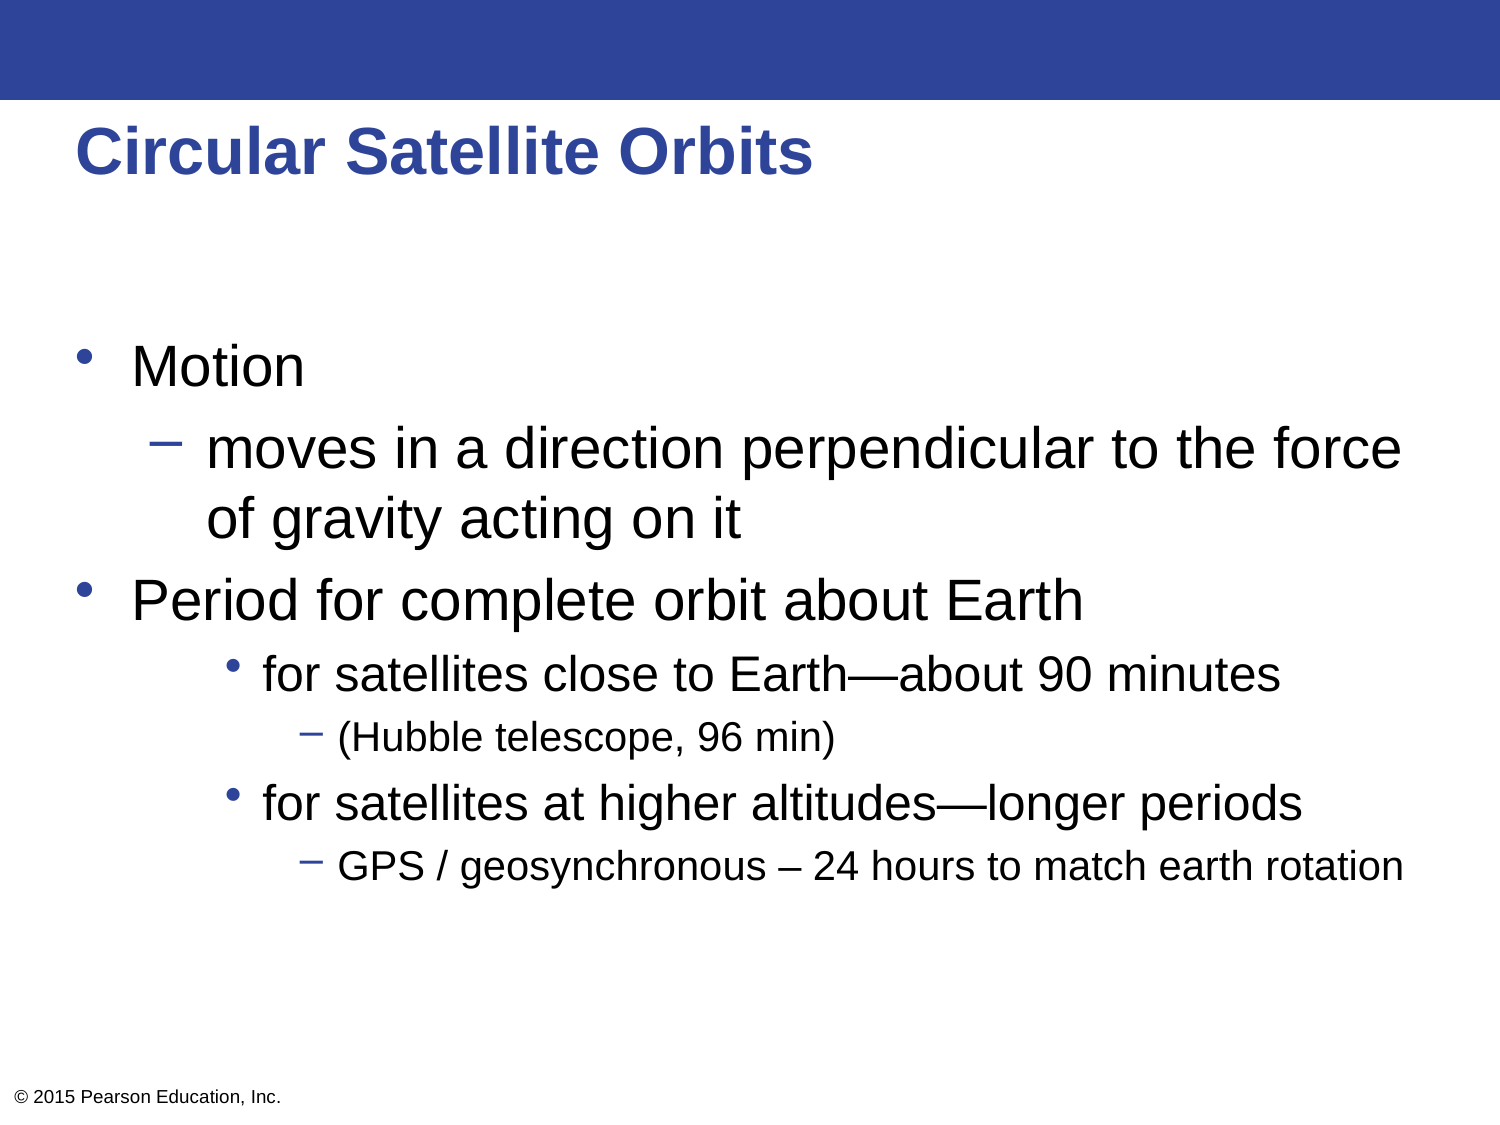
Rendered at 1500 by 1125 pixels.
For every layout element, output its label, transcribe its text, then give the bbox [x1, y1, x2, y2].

list Motion moves in a direction perpendicular to the force of gravity acting on it Period for complete orbit about Earth for satellites close to Earth—about 90 minutes (Hubble telescope, 96 min) for satellites at higher altitudes—longer periods GPS / geosynchronous – 24 hours to match earth rotation [59, 321, 1451, 1085]
footer © 2015 Pearson Education, Inc. [14, 1084, 900, 1115]
title Circular Satellite Orbits [0, 100, 1500, 196]
